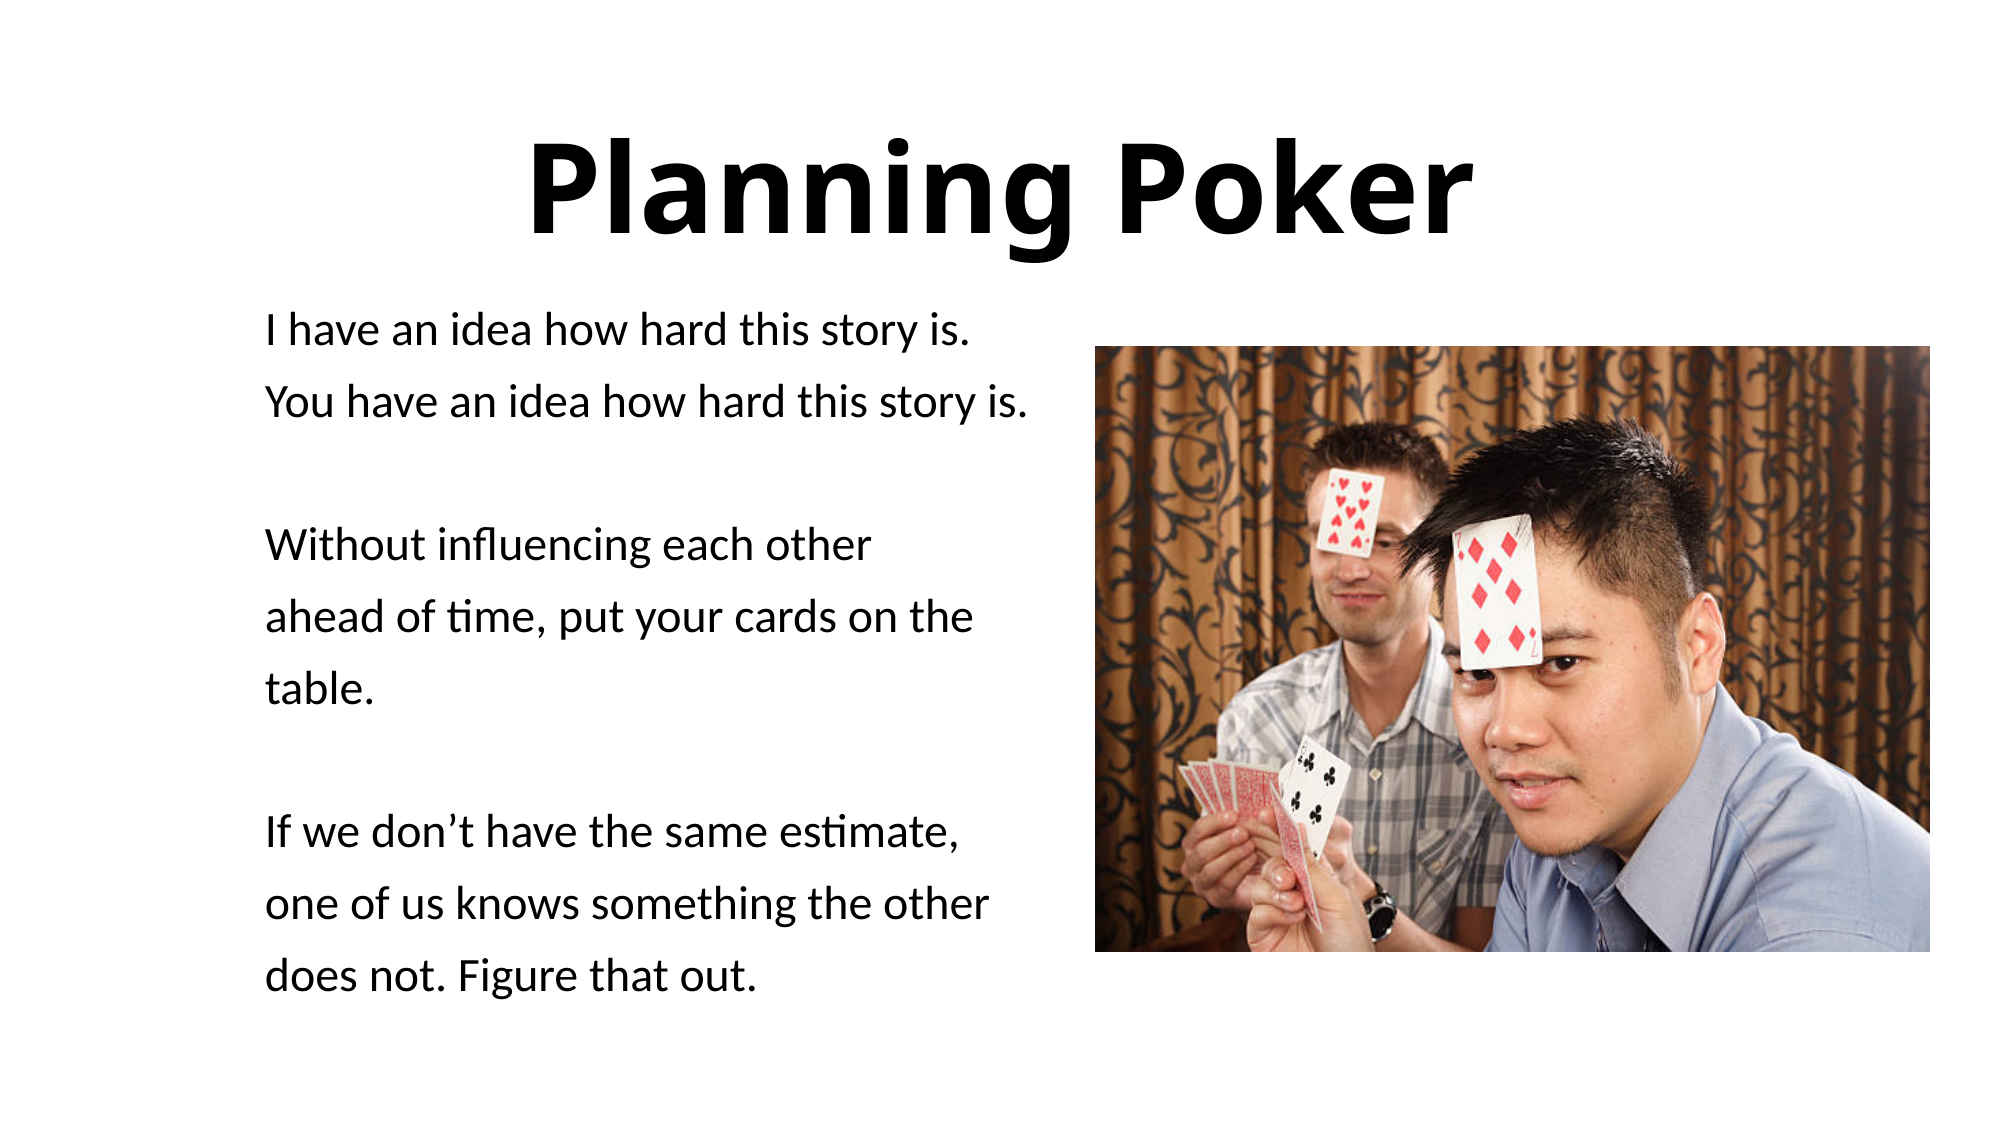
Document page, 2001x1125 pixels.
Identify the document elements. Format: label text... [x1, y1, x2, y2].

title Planning Poker [249, 97, 1750, 269]
picture [1095, 346, 1930, 952]
subtitle I have an idea how hard this story is. You have an idea how hard this story is. Without influencing each other ahead of time, put your cards on the table. If we don’t have the same estimate, one of us knows something the other does not. Figure that out. [249, 296, 1804, 1011]
